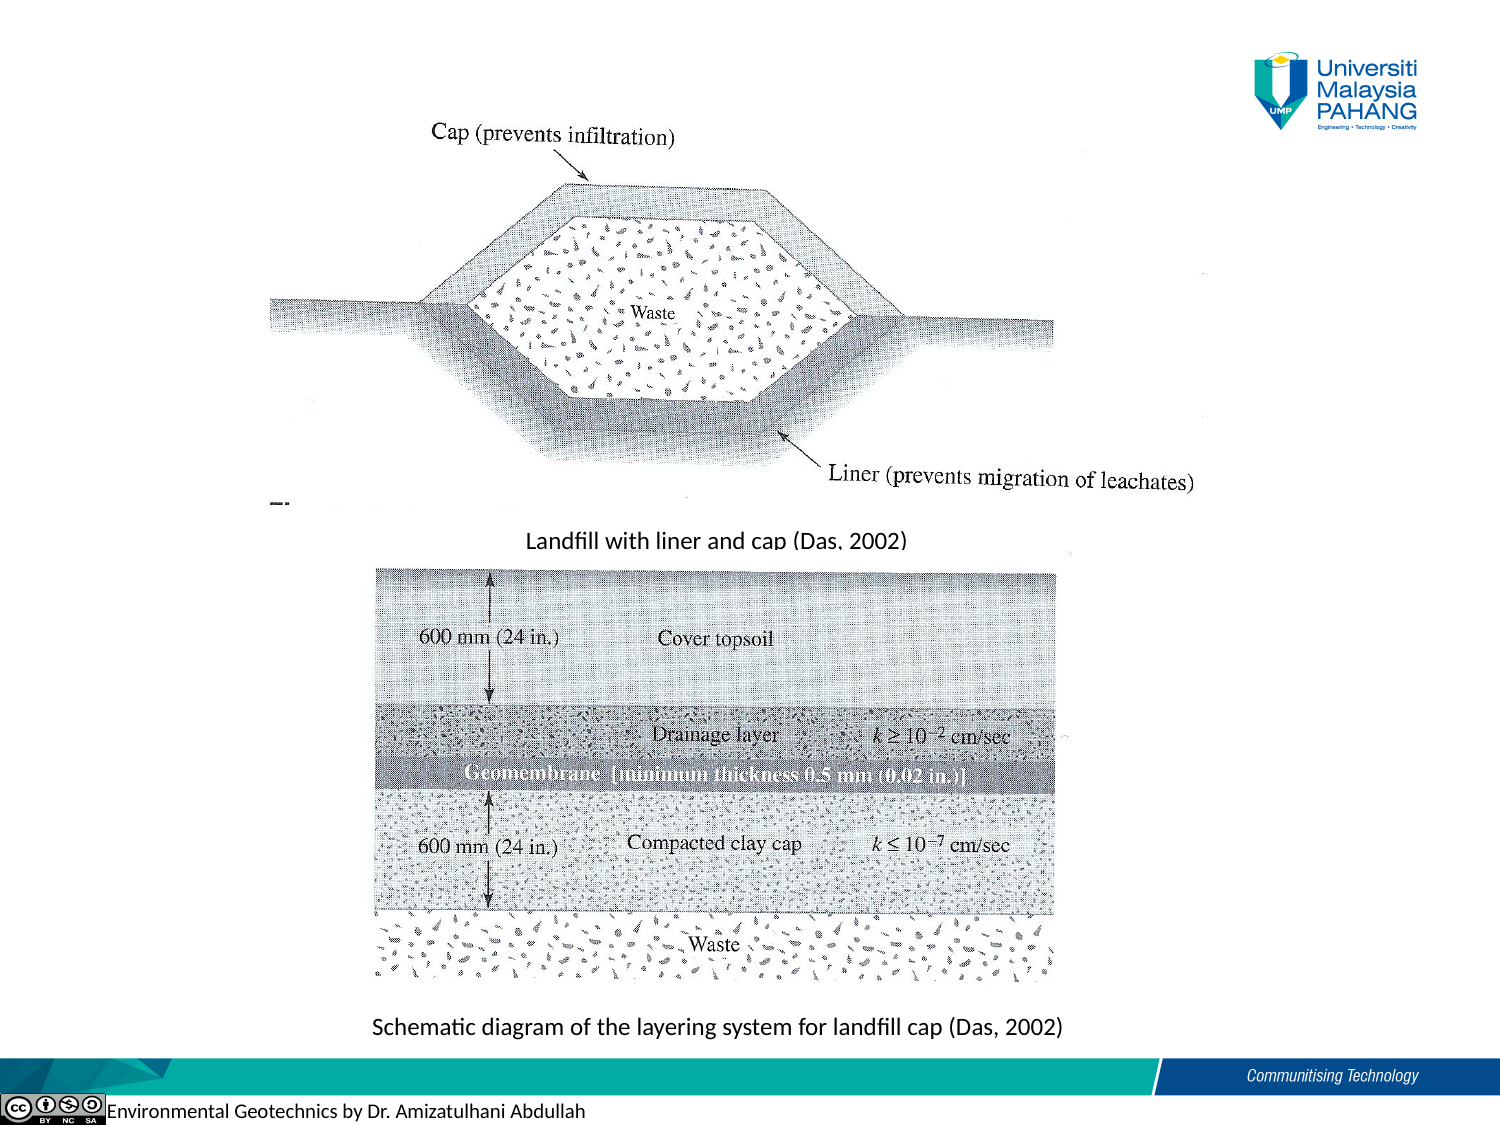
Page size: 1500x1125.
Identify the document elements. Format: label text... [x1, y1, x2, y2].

picture [0, 0, 1500, 1125]
text_box Schematic diagram of the layering system for landfill cap (Das, 2002) [184, 1003, 1254, 1048]
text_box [0, 1093, 822, 1125]
text_box Landfill with liner and cap (Das, 2002) [182, 517, 1252, 562]
